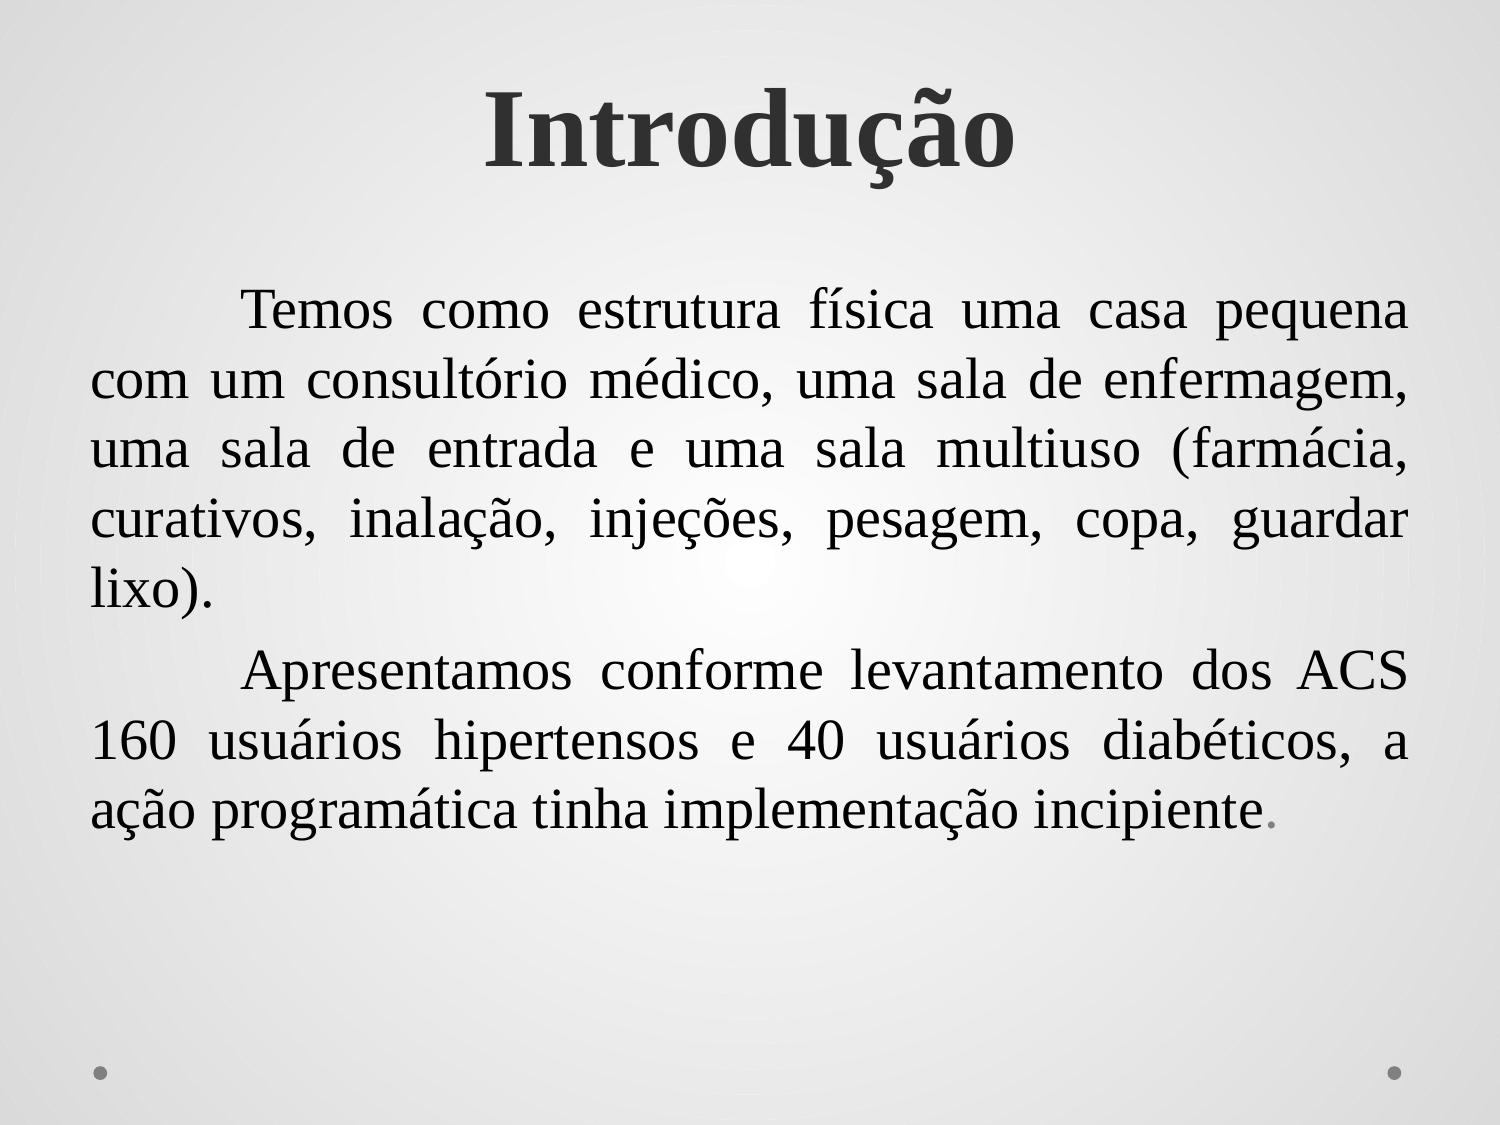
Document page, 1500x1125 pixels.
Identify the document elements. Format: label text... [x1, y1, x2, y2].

list Temos como estrutura física uma casa pequena com um consultório médico, uma sala de enfermagem, uma sala de entrada e uma sala multiuso (farmácia, curativos, inalação, injeções, pesagem, copa, guardar lixo). Apresentamos conforme levantamento dos ACS 160 usuários hipertensos e 40 usuários diabéticos, a ação programática tinha implementação incipiente. [75, 262, 1425, 1005]
title Introdução [75, 19, 1425, 197]
